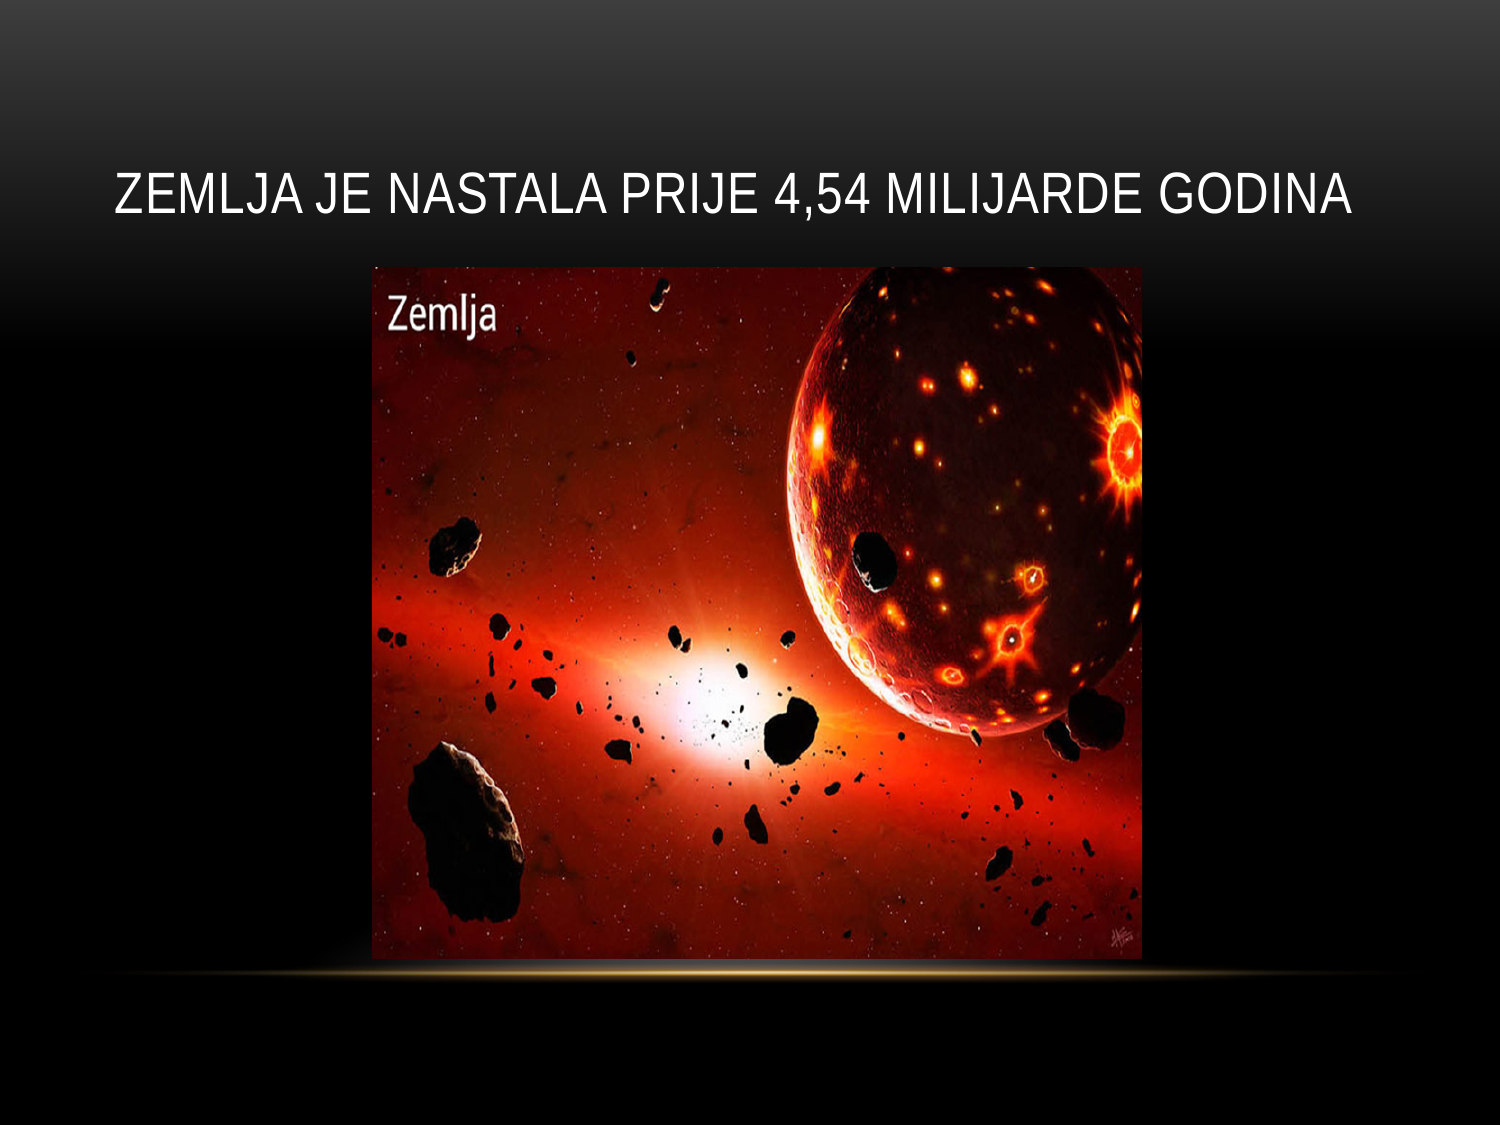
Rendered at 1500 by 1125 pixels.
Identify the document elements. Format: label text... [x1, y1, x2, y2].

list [371, 266, 1143, 960]
title ZEMLJA JE NASTALA PRIJE 4,54 MILIJARDE GODINA [99, 45, 1400, 233]
picture [0, 0, 1500, 1125]
